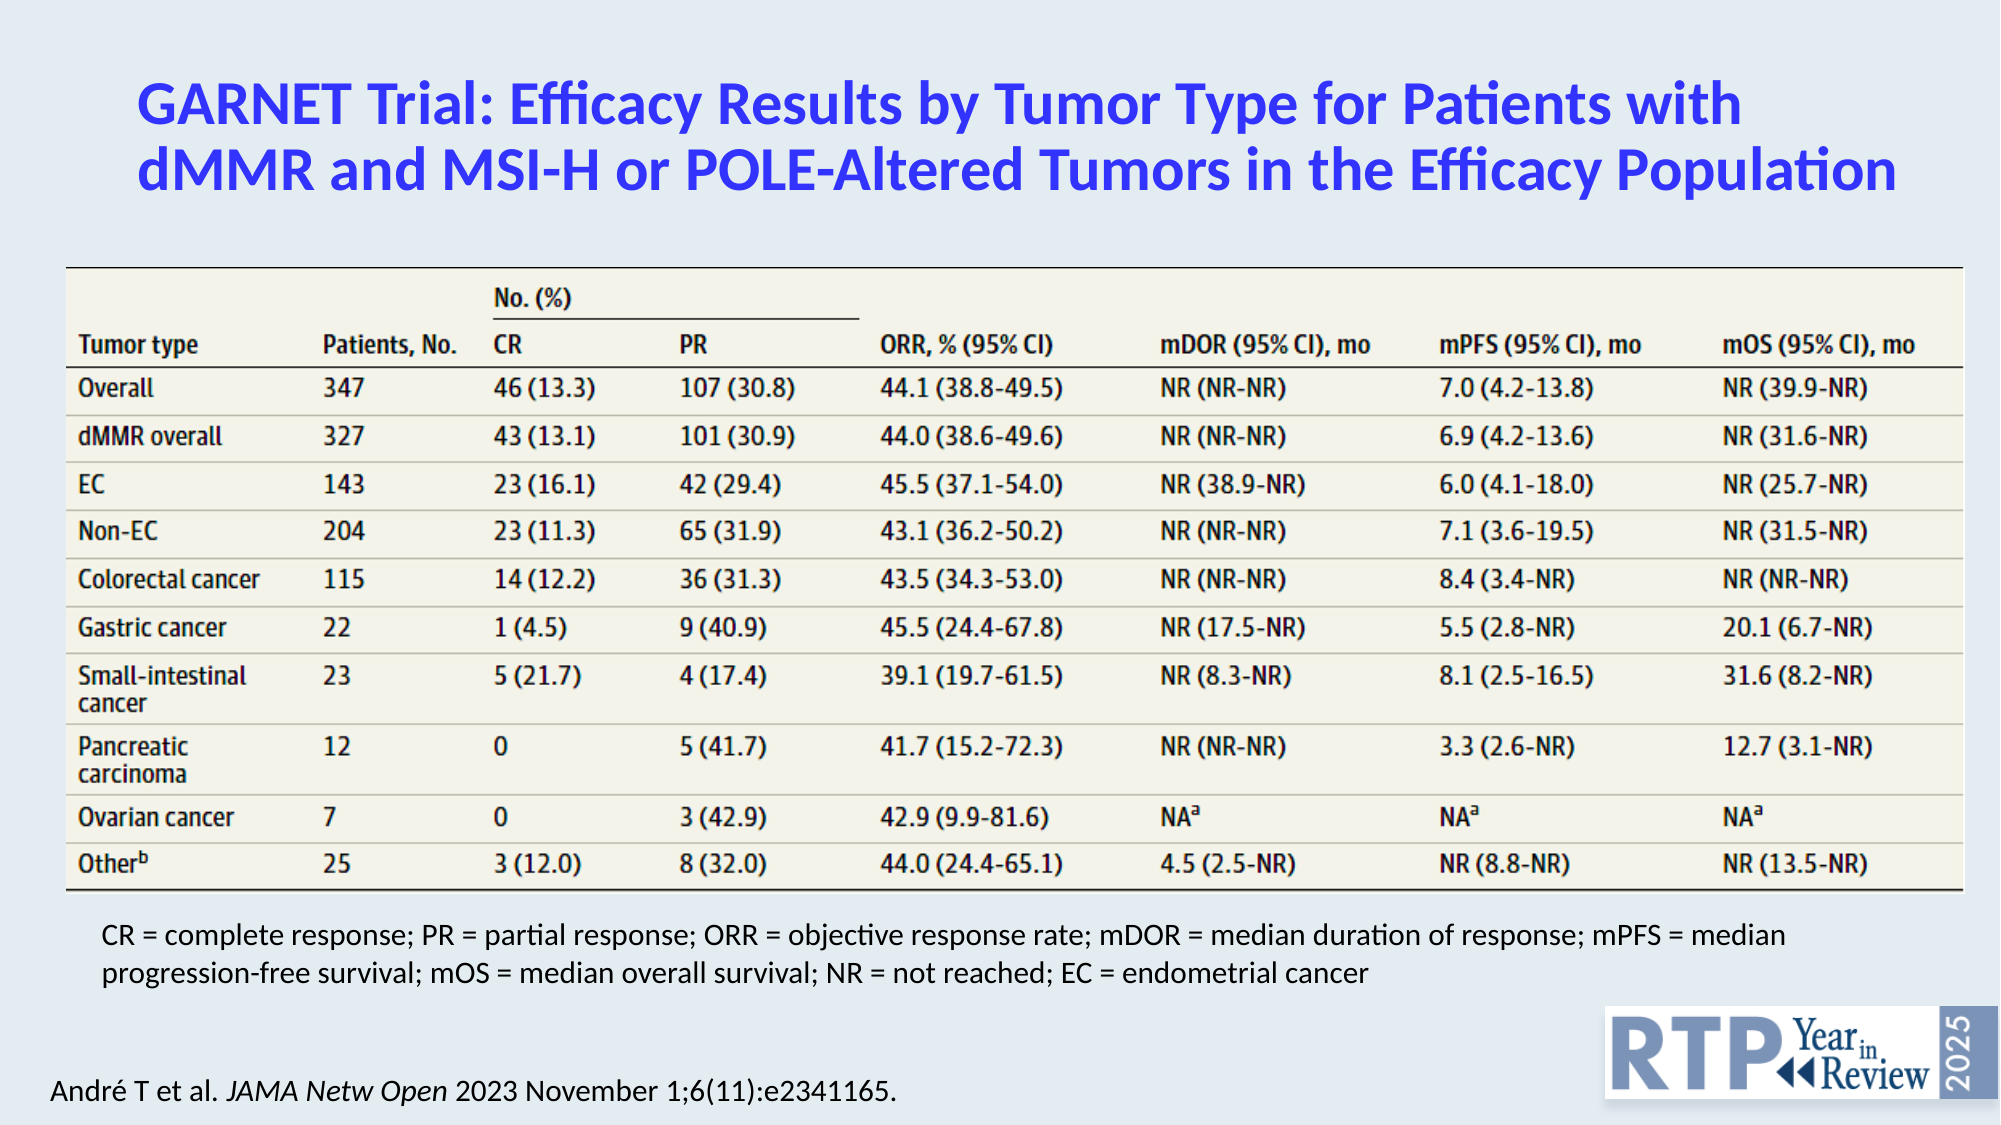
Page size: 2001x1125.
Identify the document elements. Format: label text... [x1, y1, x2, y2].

picture [66, 266, 1965, 894]
picture [1605, 1006, 1998, 1099]
text_box CR = complete response; PR = partial response; ORR = objective response rate; mDOR = median duration of response; mPFS = median progression-free survival; mOS = median overall survival; NR = not reached; EC = endometrial cancer [86, 907, 1965, 997]
title GARNET Trial: Efficacy Results by Tumor Type for Patients with dMMR and MSI-H or POLE-Altered Tumors in the Efficacy Population [137, 43, 1923, 232]
text_box André T et al. JAMA Netw Open 2023 November 1;6(11):e2341165. [35, 1062, 914, 1116]
